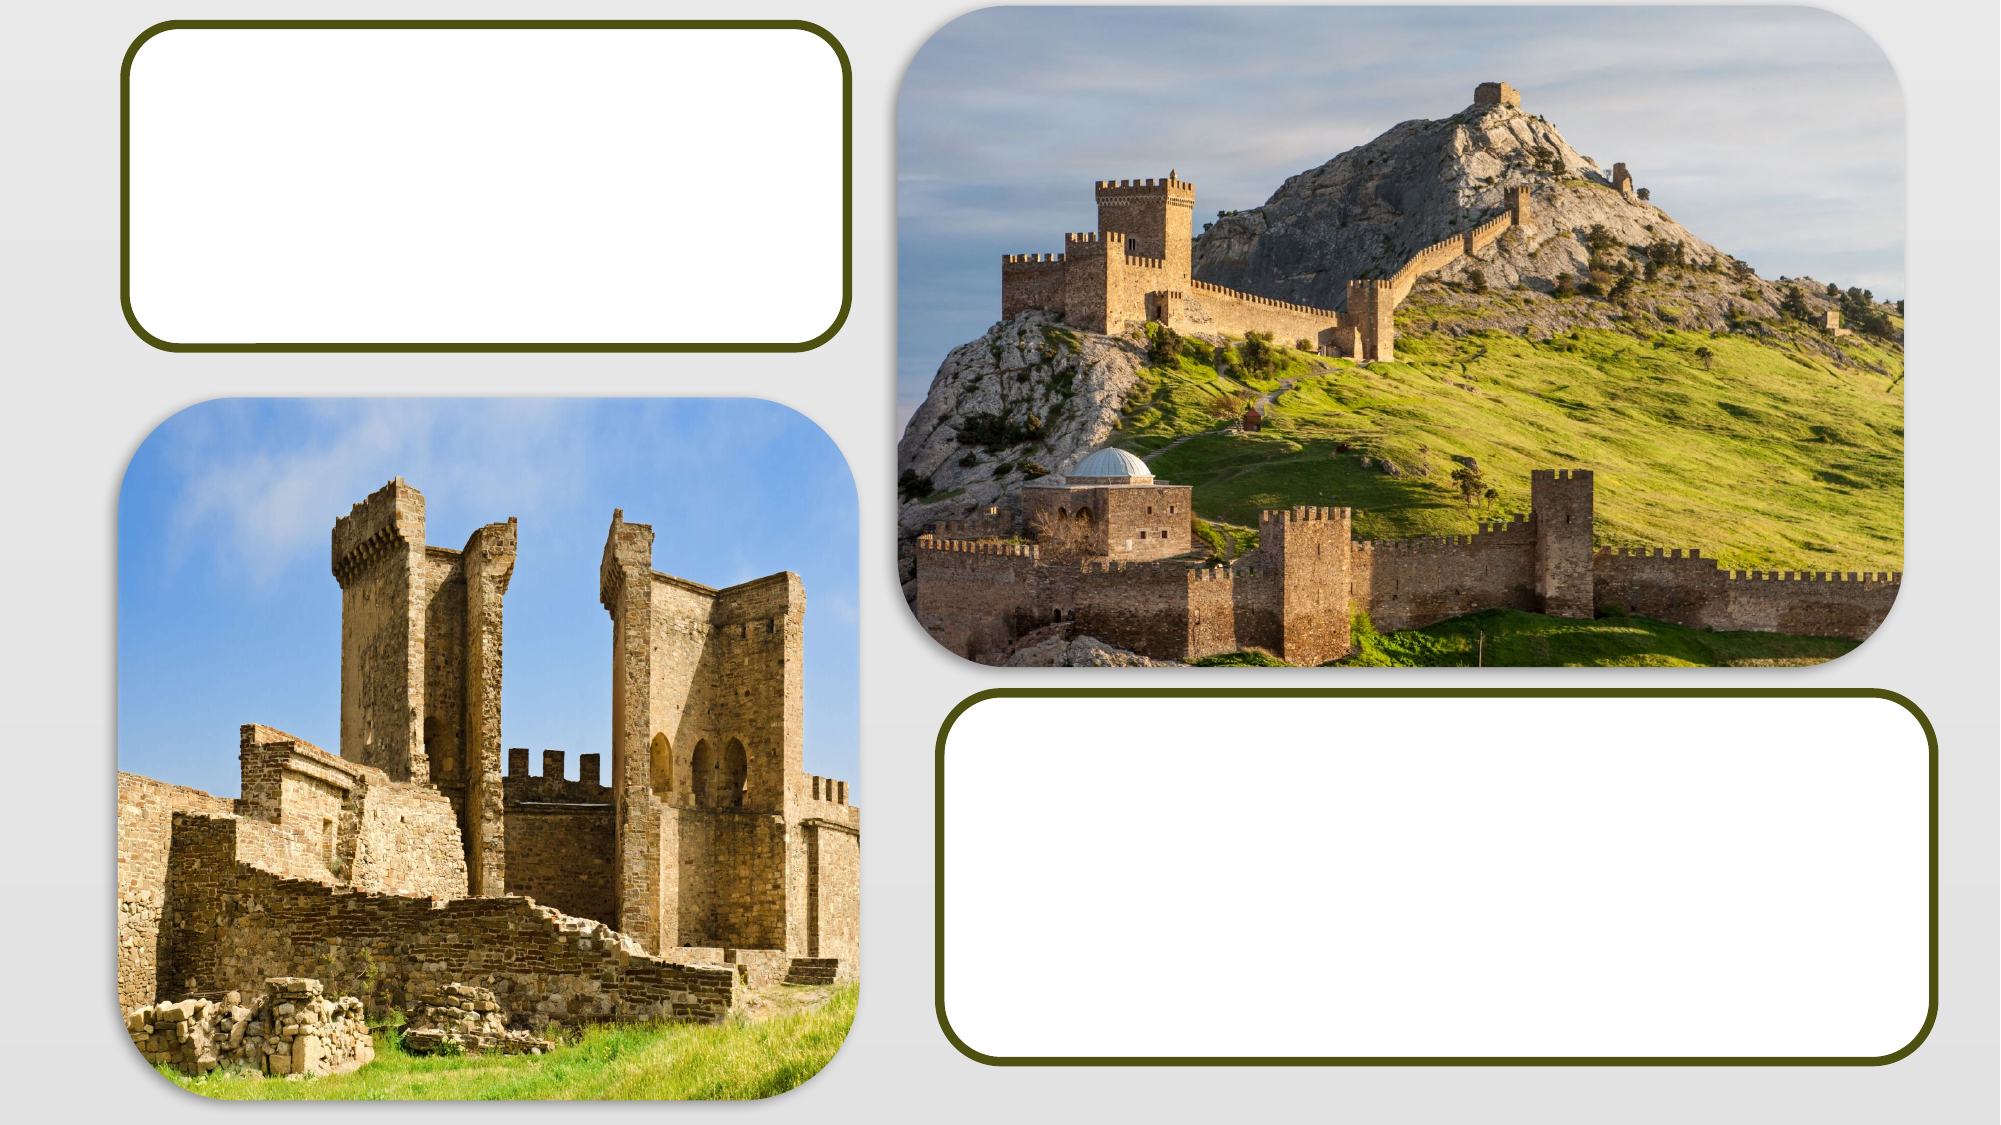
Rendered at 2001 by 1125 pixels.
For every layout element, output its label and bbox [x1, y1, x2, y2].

text_box [123, 23, 849, 349]
picture [117, 397, 860, 1101]
picture [897, 5, 1904, 668]
text_box [938, 691, 1935, 1063]
